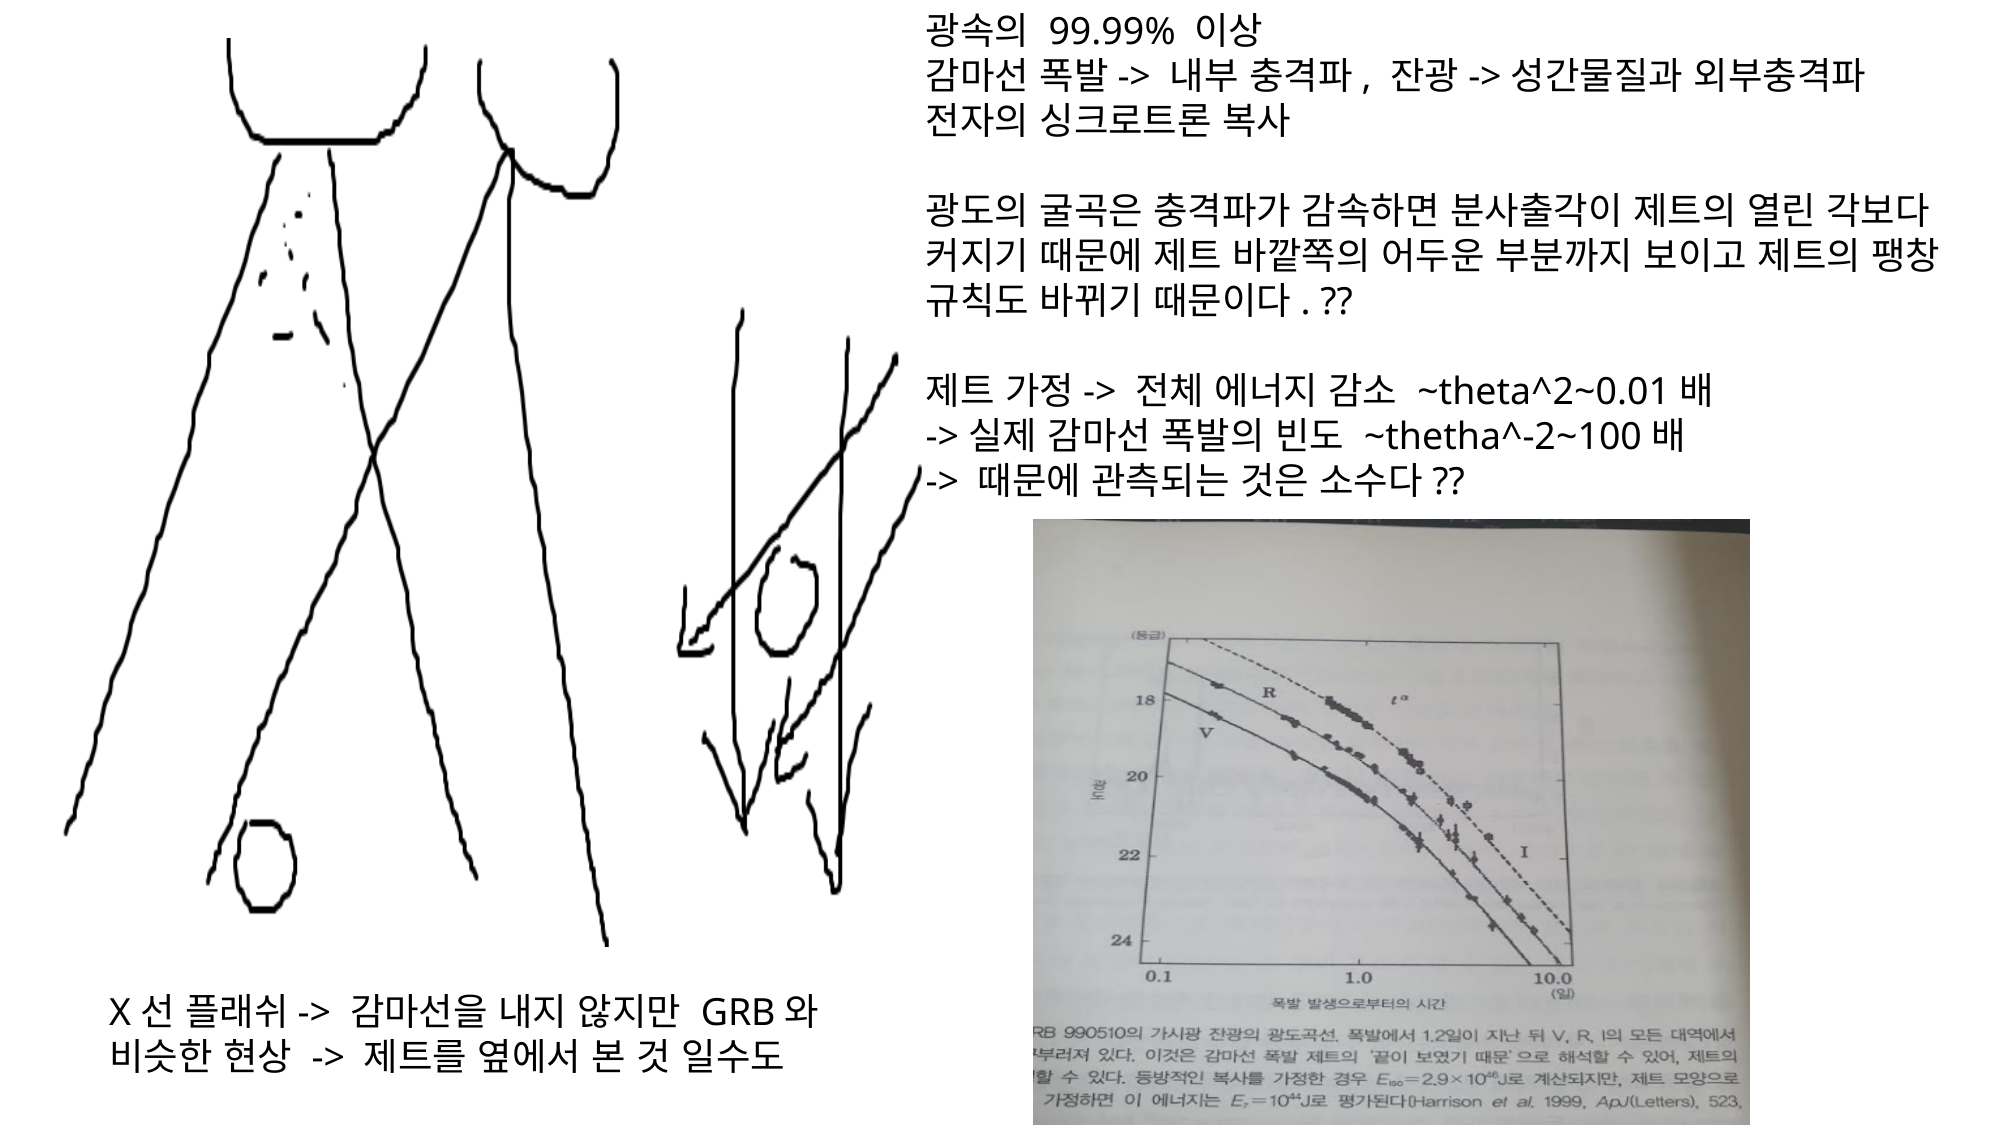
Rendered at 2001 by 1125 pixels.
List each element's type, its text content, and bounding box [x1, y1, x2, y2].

text_box X선 플래쉬-> 감마선을 내지 않지만 GRB와 비슷한 현상 -> 제트를 옆에서 본 것 일수도 [94, 980, 870, 1086]
picture [0, 38, 931, 947]
picture [1033, 519, 1750, 1125]
text_box 광속의 99.99% 이상 감마선 폭발-> 내부 충격파, 잔광->성간물질과 외부충격파 전자의 싱크로트론 복사 광도의 굴곡은 충격파가 감속하면 분사출각이 제트의 열린 각보다 커지기 때문에 제트 바깥쪽의 어두운 부분까지 보이고 제트의 팽창 규칙도 바뀌기 때문이다. ?? 제트 가정-> 전체 에너지 감소 ~theta^2~0.01배 ->실제 감마선 폭발의 빈도 ~thetha^-2~100배 -> 때문에 관측되는 것은 소수다?? [910, 0, 1981, 510]
